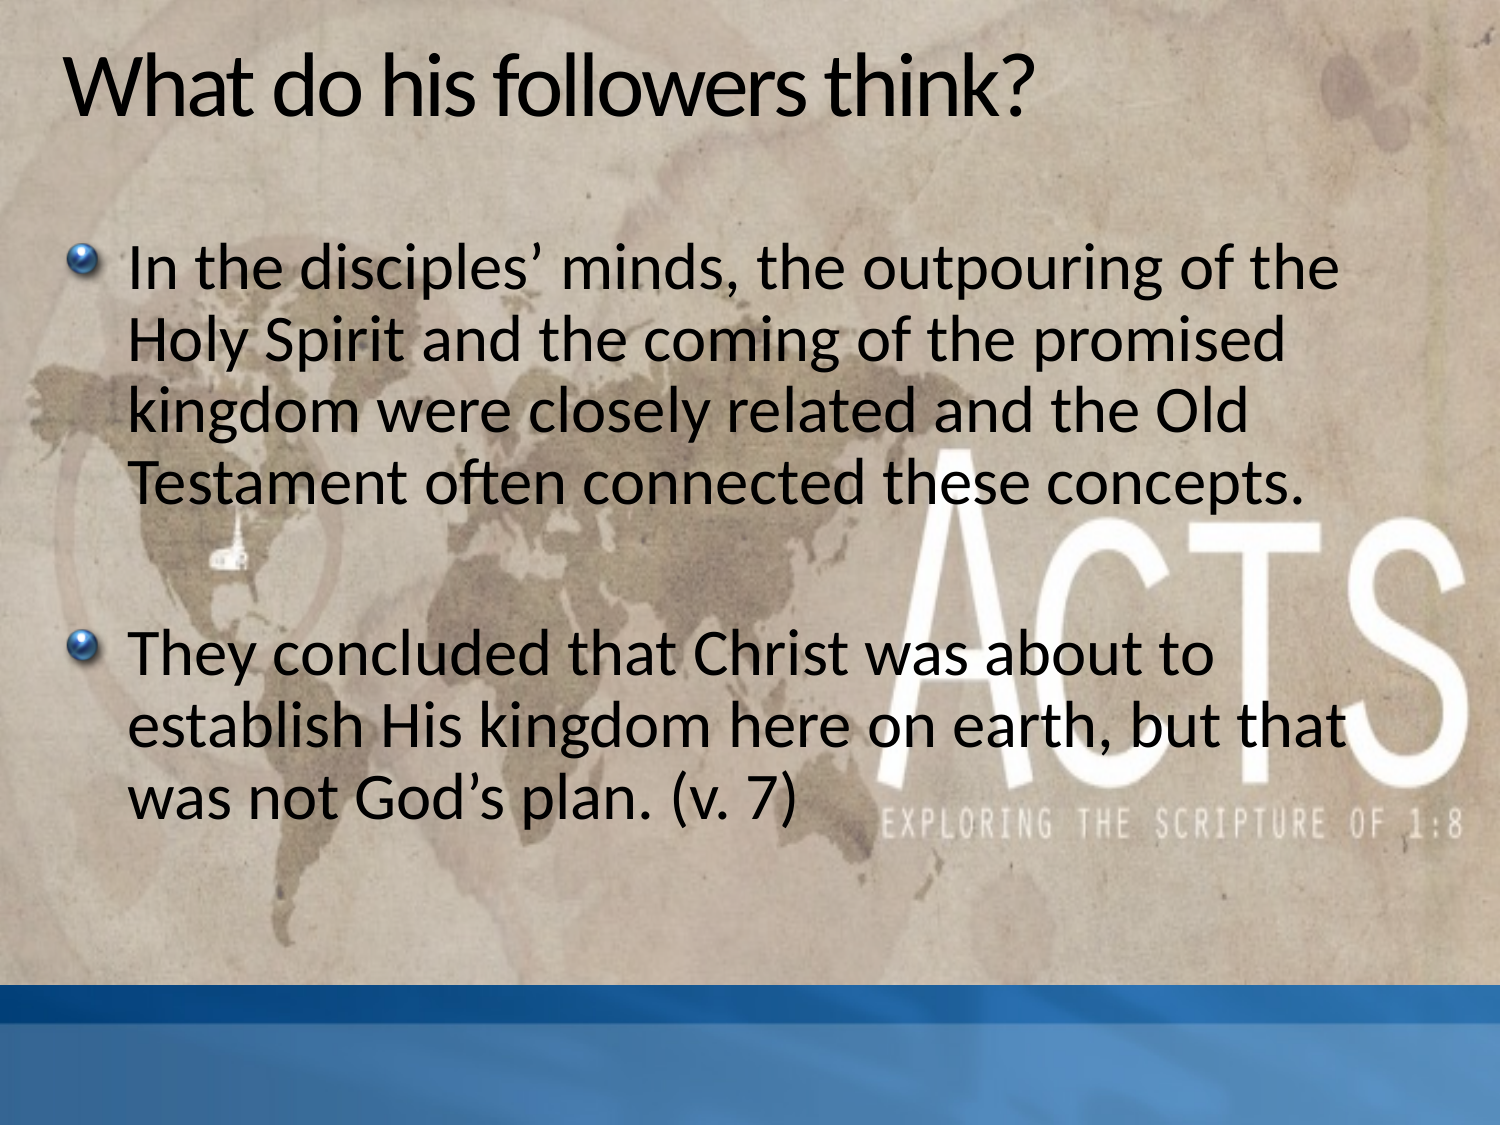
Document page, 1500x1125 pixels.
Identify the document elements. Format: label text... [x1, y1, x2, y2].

title What do his followers think? [62, 37, 1438, 138]
picture [0, 985, 1500, 1125]
list In the disciples’ minds, the outpouring of the Holy Spirit and the coming of the promised kingdom were closely related and the Old Testament often connected these concepts. They concluded that Christ was about to establish His kingdom here on earth, but that was not God’s plan. (v. 7) [62, 231, 1438, 846]
picture [62, 626, 110, 674]
picture [62, 240, 110, 287]
